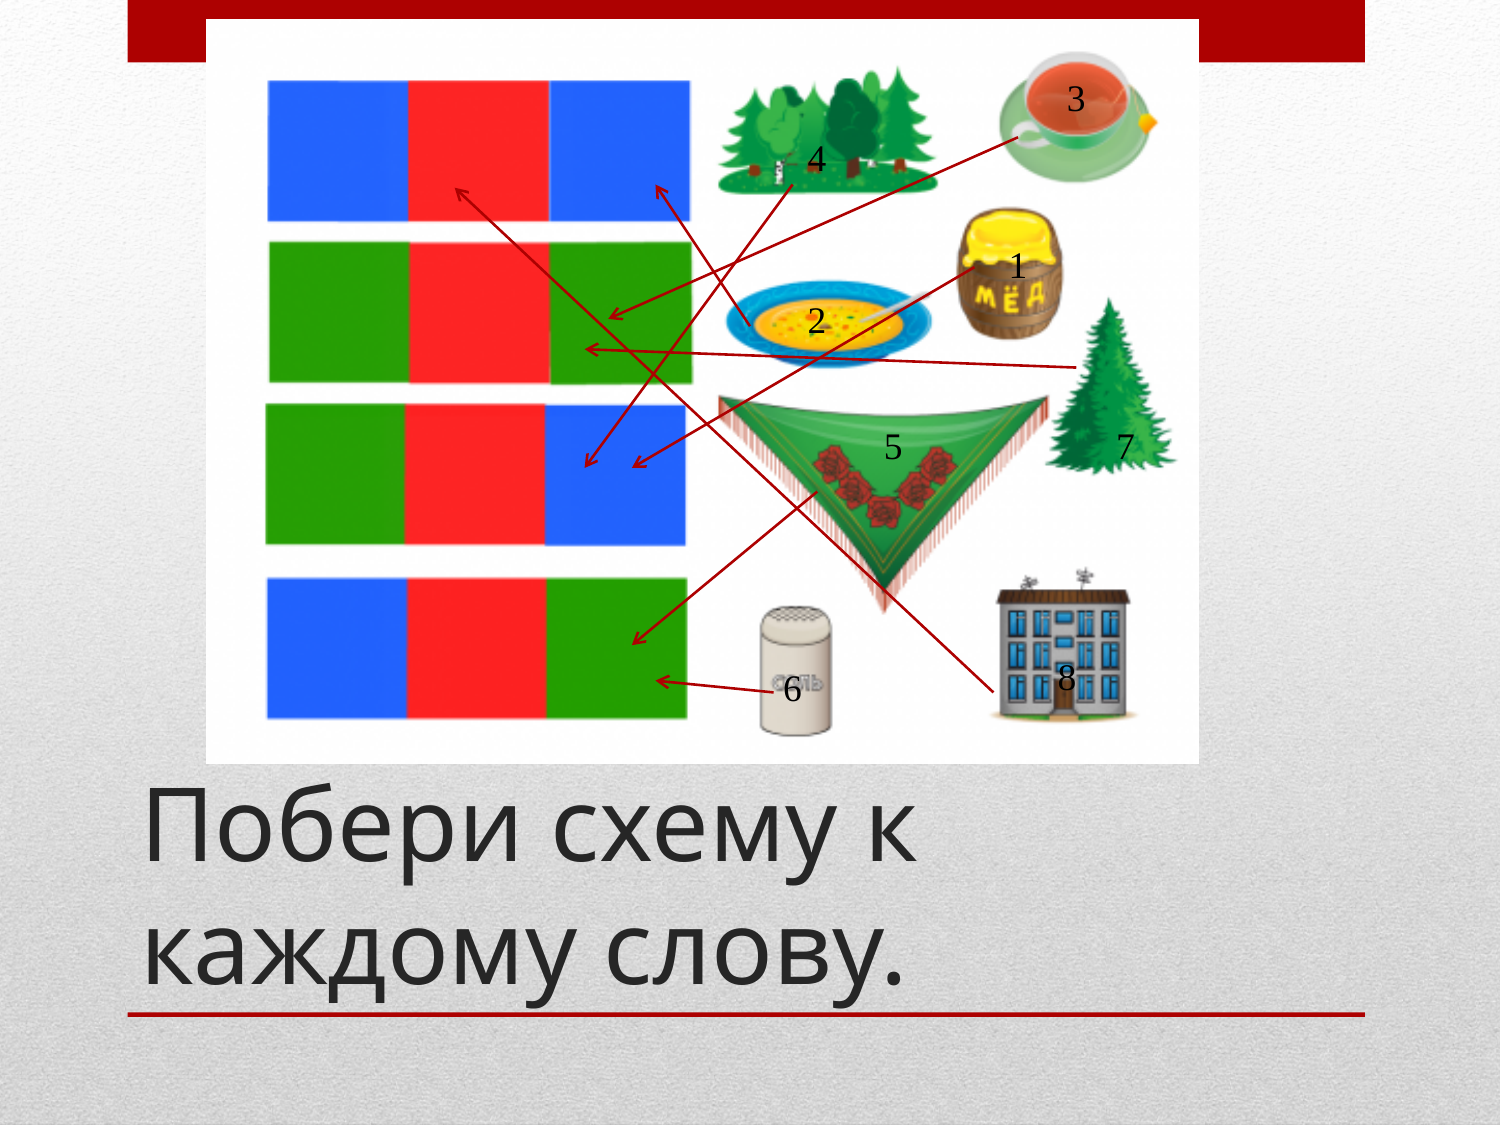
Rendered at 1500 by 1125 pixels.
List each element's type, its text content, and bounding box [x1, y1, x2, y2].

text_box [998, 348, 1078, 369]
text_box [453, 186, 995, 694]
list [205, 18, 1200, 765]
title Побери схему к каждому слову. [125, 750, 1238, 1013]
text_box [607, 136, 1019, 320]
